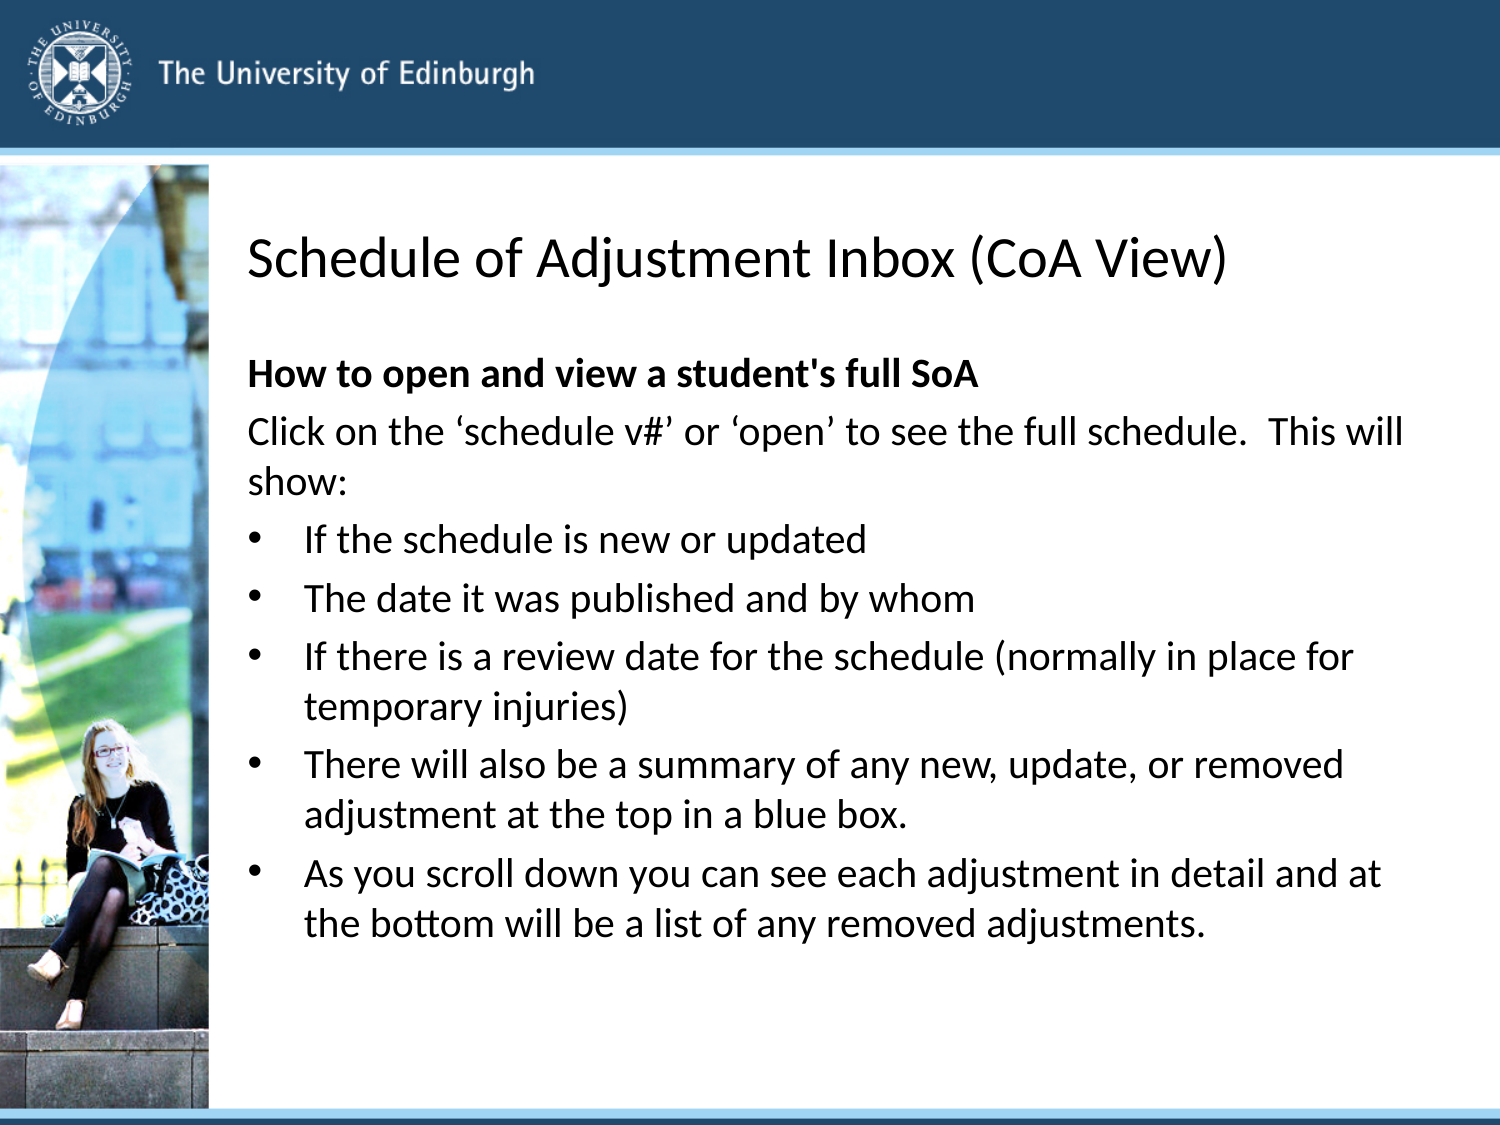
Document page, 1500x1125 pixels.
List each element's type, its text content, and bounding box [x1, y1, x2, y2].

list How to open and view a student's full SoA Click on the ‘schedule v#’ or ‘open’ to see the full schedule. This will show: If the schedule is new or updated The date it was published and by whom If there is a review date for the schedule (normally in place for temporary injuries) There will also be a summary of any new, update, or removed adjustment at the top in a blue box. As you scroll down you can see each adjustment in detail and at the bottom will be a list of any removed adjustments. [232, 337, 1425, 988]
title Schedule of Adjustment Inbox (CoA View) [232, 160, 1425, 337]
picture [0, 0, 1500, 1125]
